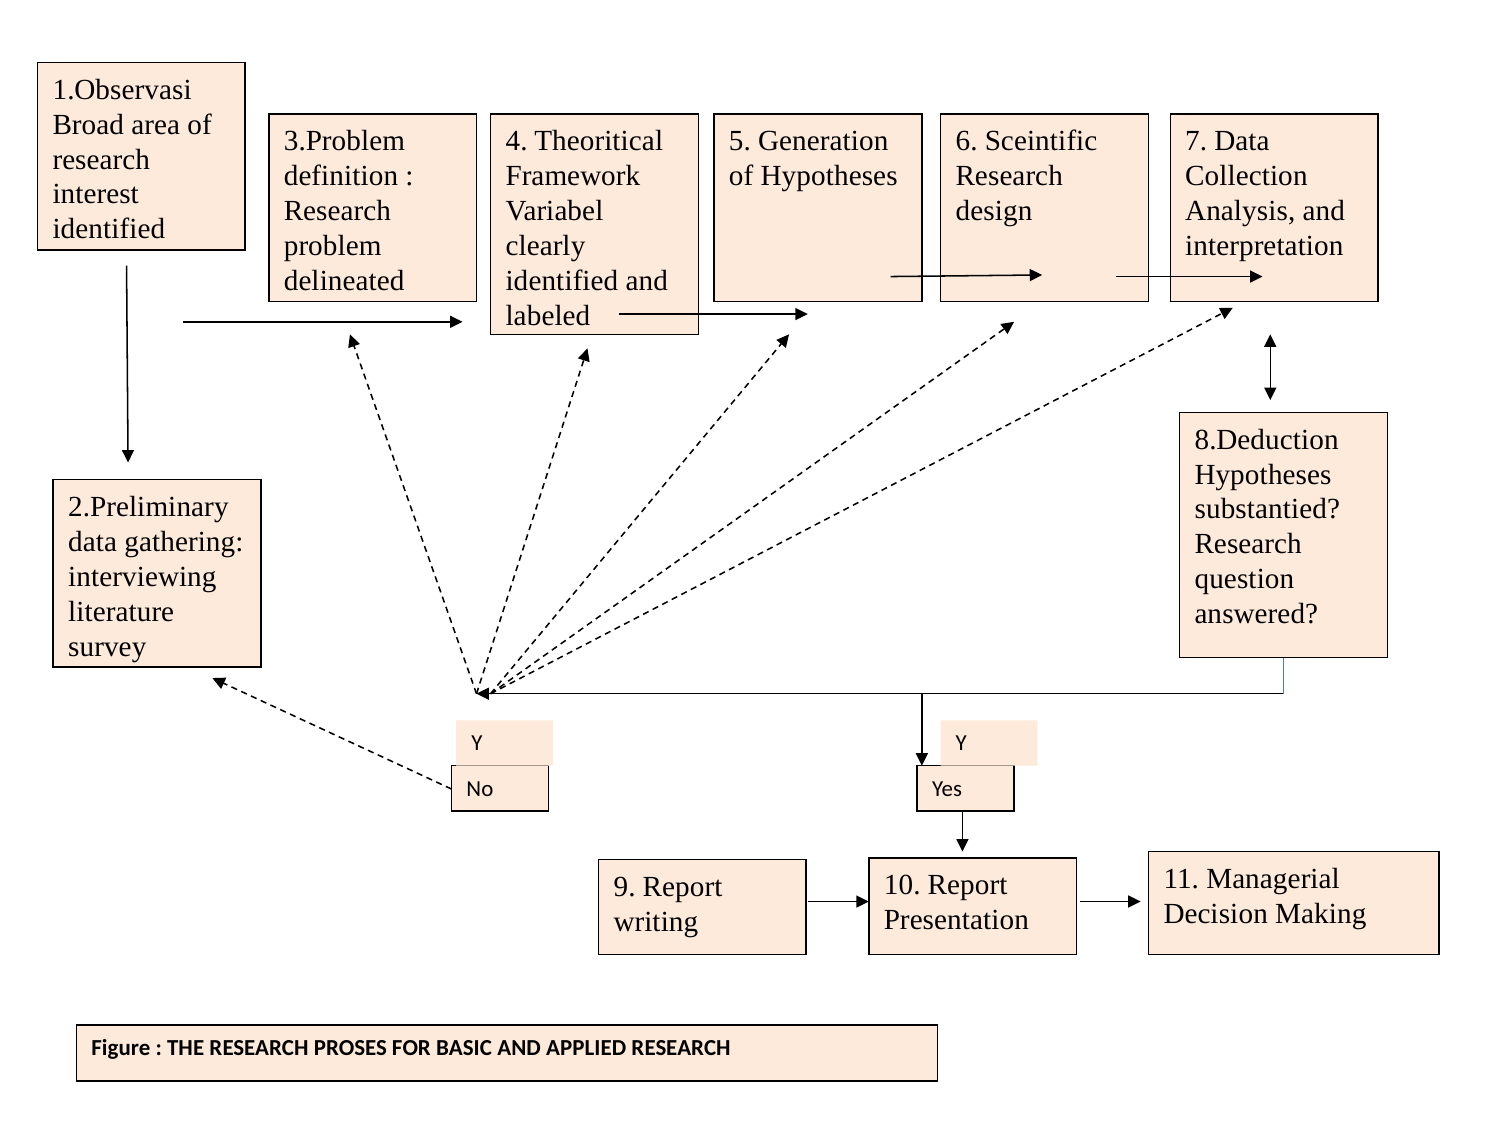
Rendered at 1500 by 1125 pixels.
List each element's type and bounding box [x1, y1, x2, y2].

text_box [37, 62, 1440, 1082]
